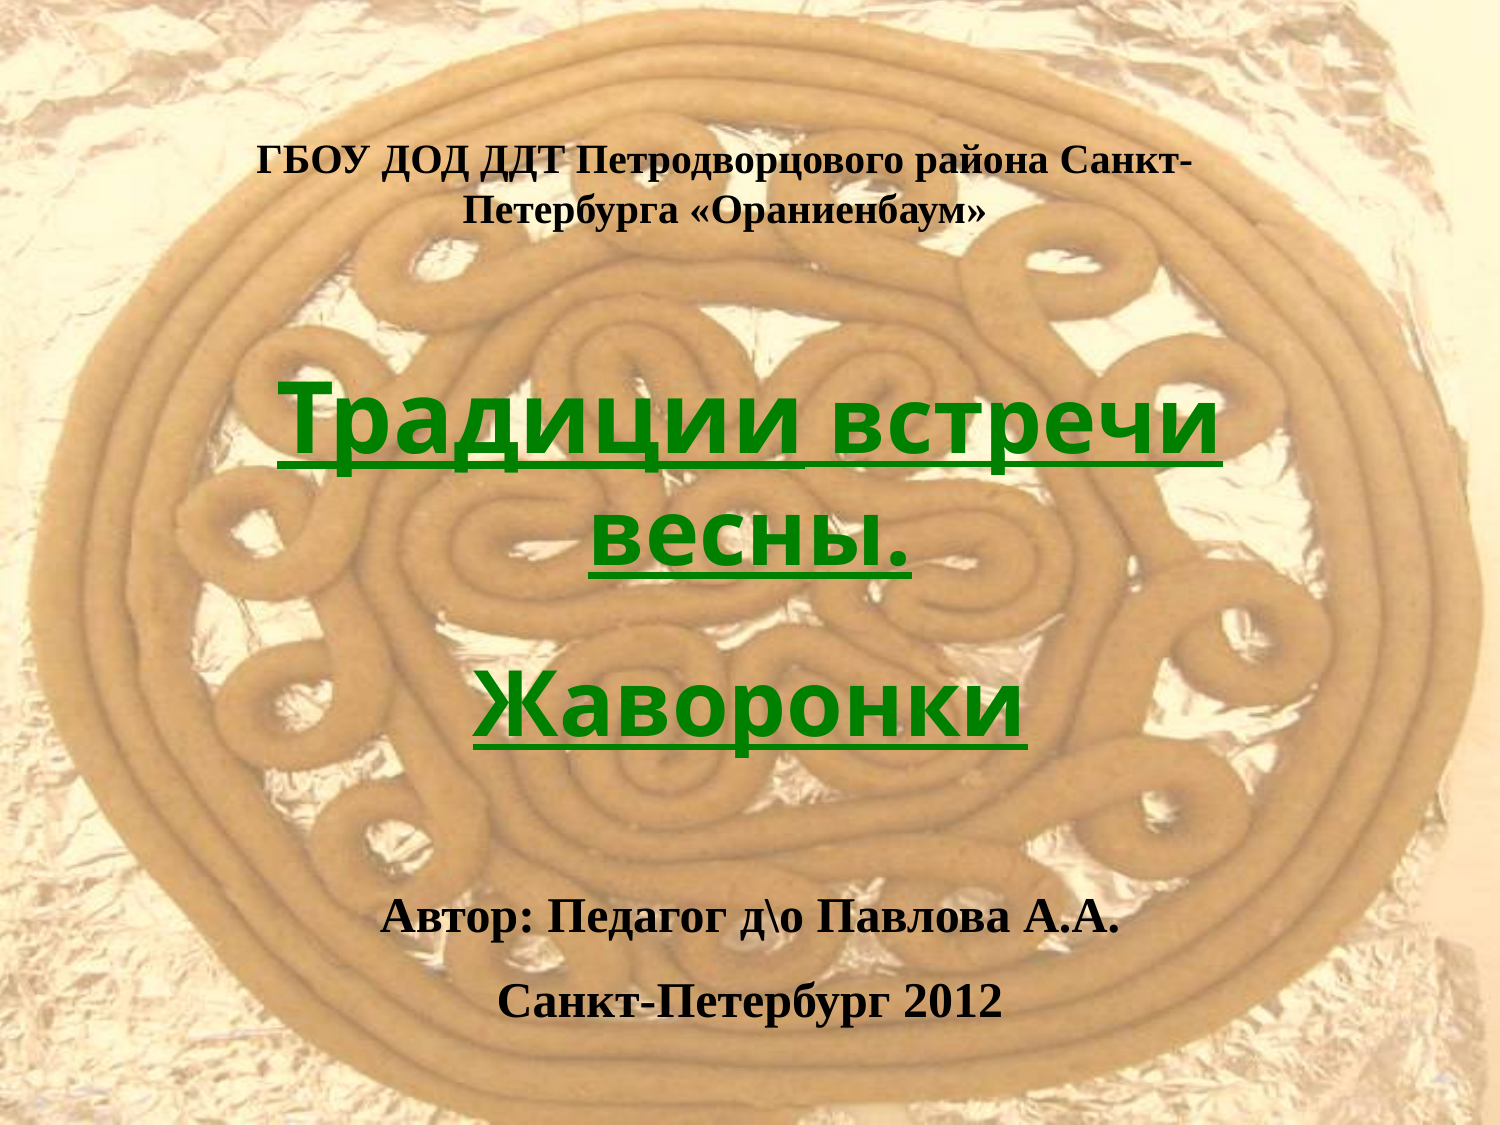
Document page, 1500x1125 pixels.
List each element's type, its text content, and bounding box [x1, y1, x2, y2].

title Традиции встречи весны. [112, 374, 1388, 563]
text_box Автор: Педагог д\о Павлова А.А. Санкт-Петербург 2012 [324, 875, 1175, 1035]
subtitle Жаворонки [224, 637, 1276, 926]
text_box ГБОУ ДОД ДДТ Петродворцового района Санкт-Петербурга «Ораниенбаум» [237, 124, 1213, 240]
picture [0, 0, 1500, 1125]
